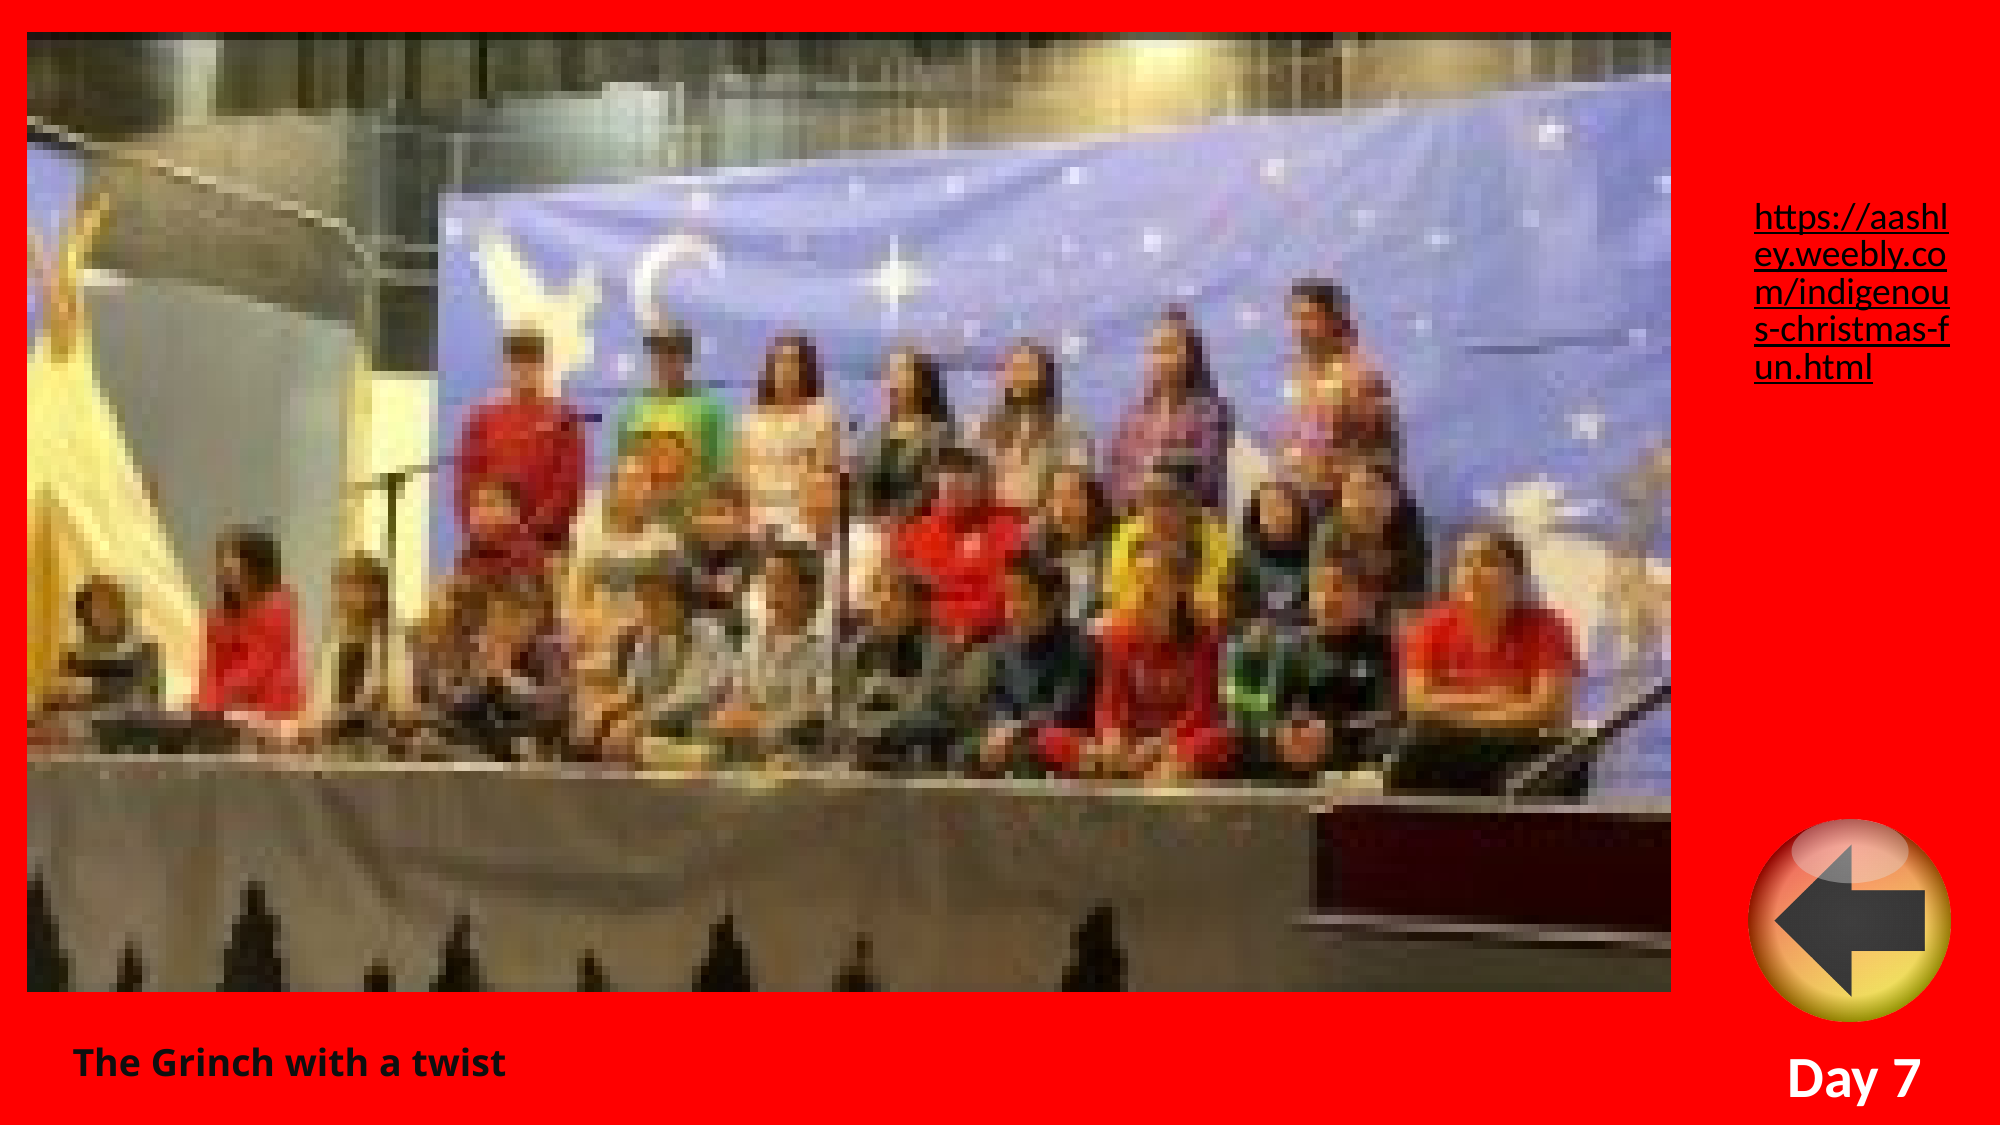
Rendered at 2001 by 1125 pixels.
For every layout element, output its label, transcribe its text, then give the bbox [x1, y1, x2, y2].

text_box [1748, 819, 1960, 1118]
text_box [26, 31, 1672, 993]
text_box The Grinch with a twist [57, 1031, 1058, 1092]
text_box https://aashley.weebly.com/indigenous-christmas-fun.html [1739, 184, 1971, 289]
